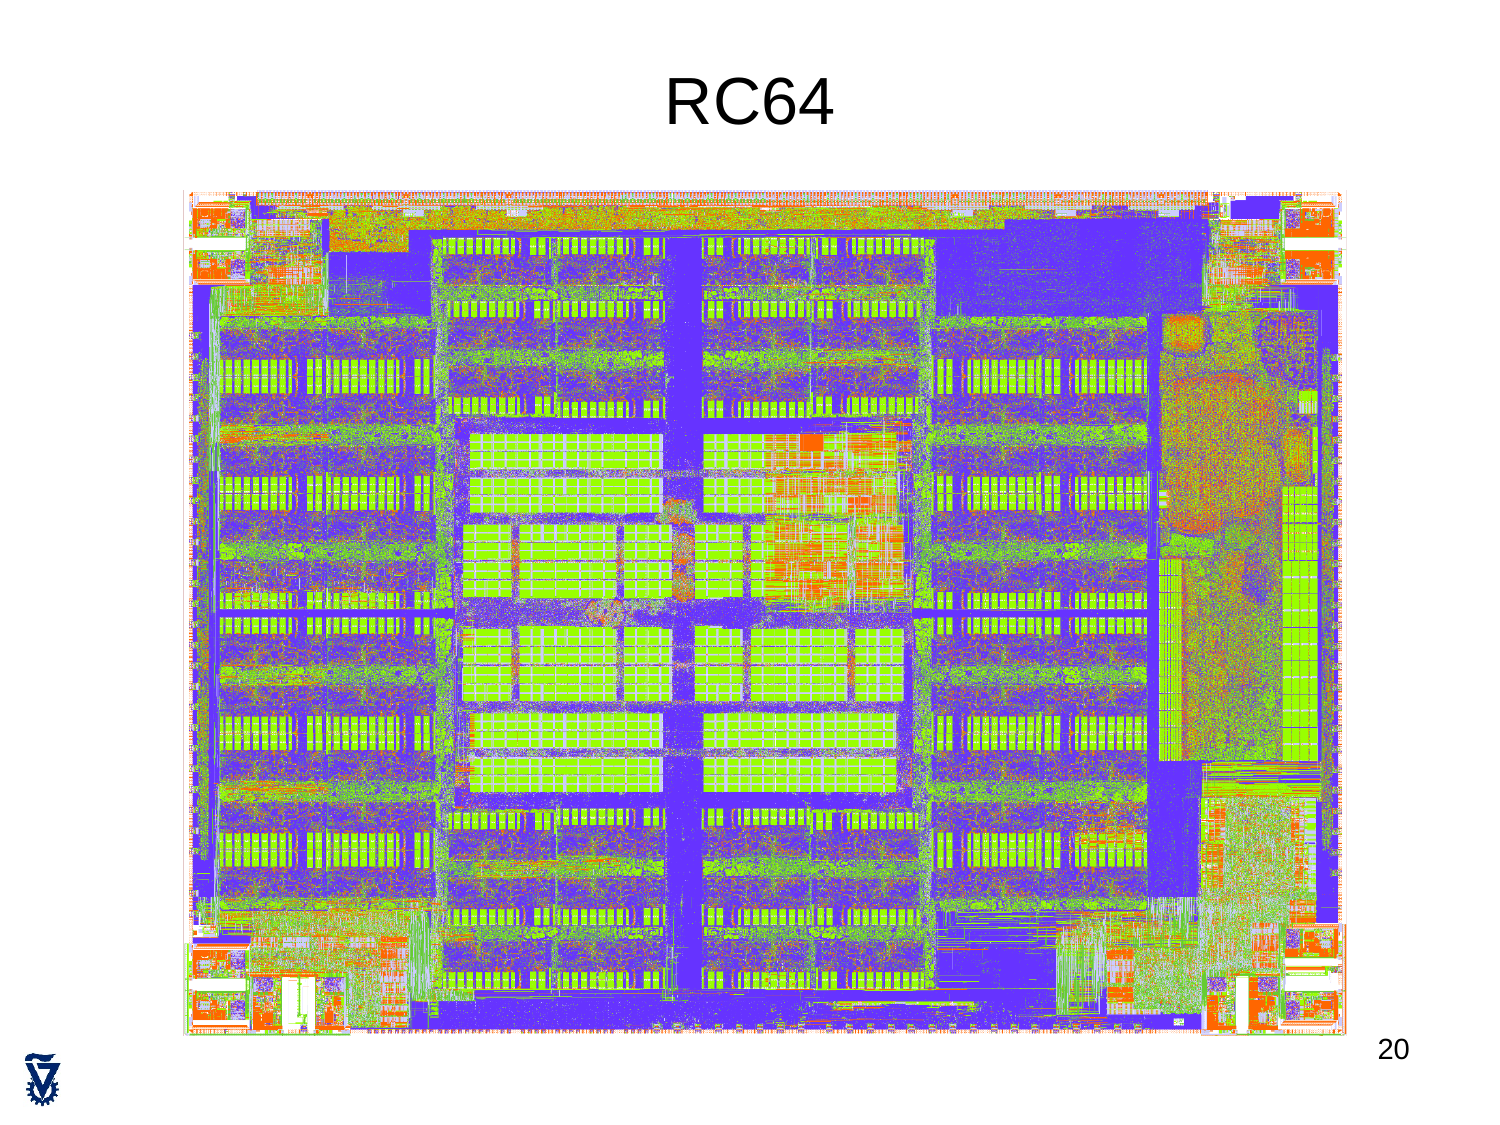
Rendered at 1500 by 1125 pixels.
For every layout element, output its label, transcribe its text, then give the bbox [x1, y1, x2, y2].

slide_number 20 [1074, 1023, 1425, 1102]
title RC64 [75, 45, 1425, 150]
picture [182, 190, 1347, 1036]
picture [23, 1052, 61, 1107]
